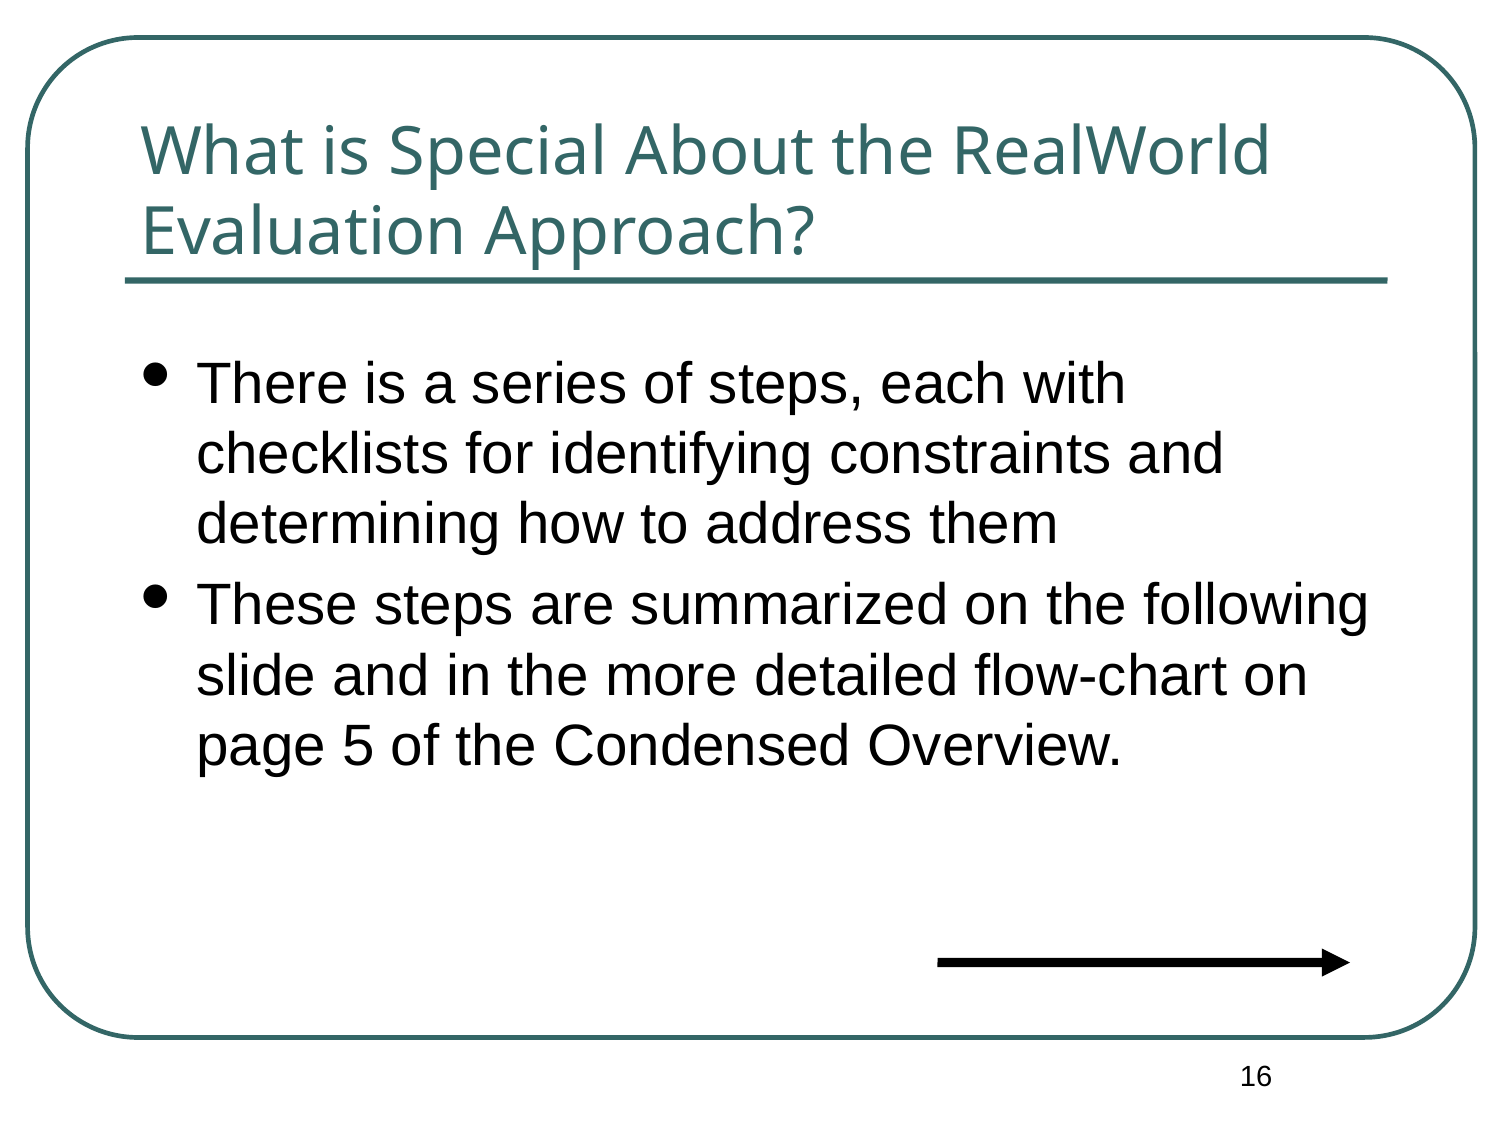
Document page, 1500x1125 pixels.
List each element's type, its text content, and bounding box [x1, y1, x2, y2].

text_box [937, 956, 1351, 969]
list There is a series of steps, each with checklists for identifying constraints and determining how to address them These steps are summarized on the following slide and in the more detailed flow-chart on page 5 of the Condensed Overview. [125, 337, 1388, 975]
title What is Special About the RealWorld Evaluation Approach? [125, 87, 1388, 275]
slide_number 16 [1124, 1049, 1388, 1125]
